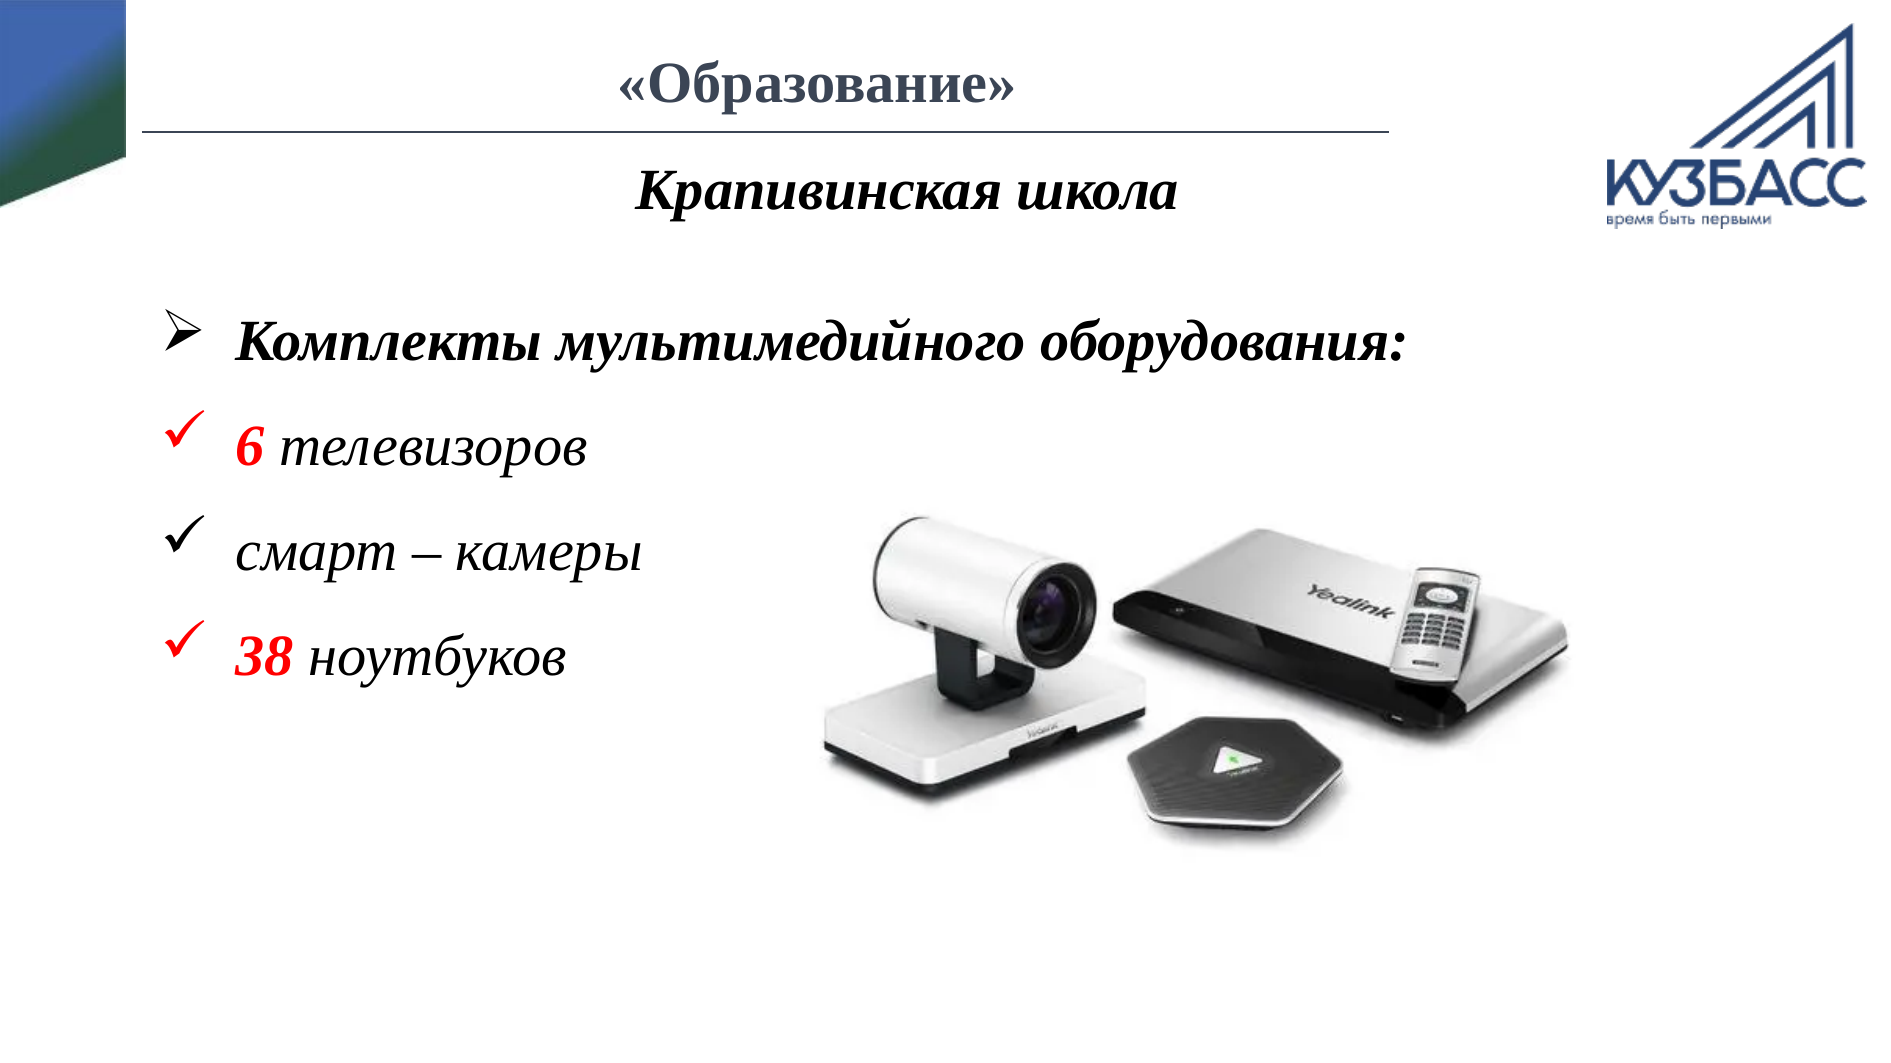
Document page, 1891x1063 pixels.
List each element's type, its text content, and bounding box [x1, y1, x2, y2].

picture [0, 0, 127, 208]
text_box «Образование» [602, 36, 1032, 122]
text_box Комплекты мультимедийного оборудования: 6 телевизоров смарт – камеры 38 ноутбуков [145, 259, 1469, 695]
picture [1607, 23, 1867, 229]
picture [794, 436, 1608, 922]
text_box Крапивинская школа [317, 144, 1499, 229]
